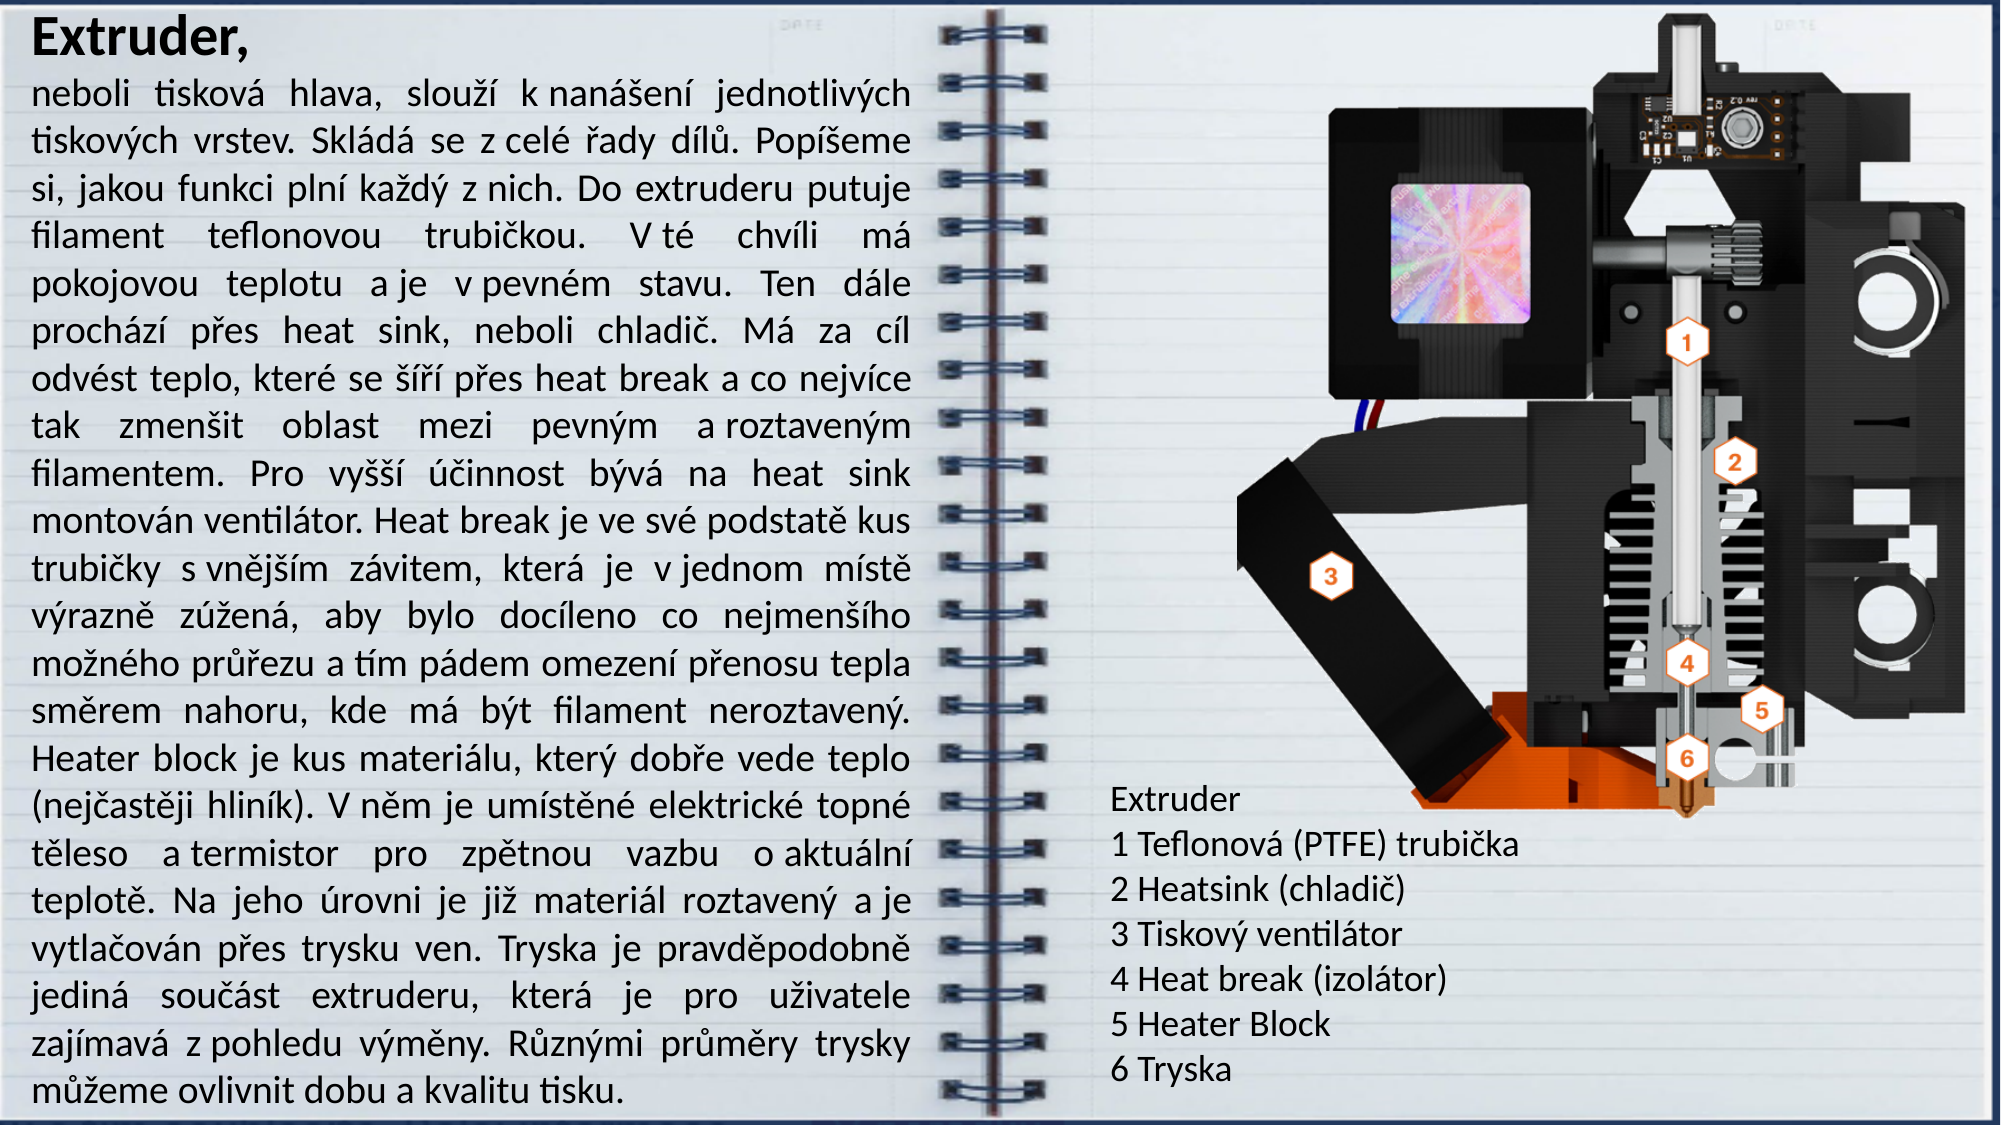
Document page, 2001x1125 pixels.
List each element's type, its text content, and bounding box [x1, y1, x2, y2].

text_box Extruder 1 Teflonová (PTFE) trubička 2 Heatsink (chladič) 3 Tiskový ventilátor 4 Heat break (izolátor) 5 Heater Block 6 Tryska [1095, 766, 1687, 1096]
picture [0, 0, 2001, 1125]
text_box Extruder, neboli tisková hlava, slouží k nanášení jednotlivých tiskových vrstev. Skládá se z celé řady dílů. Popíšeme si, jakou funkci plní každý z nich. Do extruderu putuje filament teflonovou trubičkou. V té chvíli má pokojovou teplotu a je v pevném stavu. Ten dále prochází přes heat sink, neboli chladič. Má za cíl odvést teplo, které se šíří přes heat break a co nejvíce tak zmenšit oblast mezi pevným a roztaveným filamentem. Pro vyšší účinnost bývá na heat sink montován ventilátor. Heat break je ve své podstatě kus trubičky s vnějším závitem, která je v jednom místě výrazně zúžená, aby bylo docíleno co nejmenšího možného průřezu a tím pádem omezení přenosu tepla směrem nahoru, kde má být filament neroztavený. Heater block je kus materiálu, který dobře vede teplo (nejčastěji hliník). V něm je umístěné elektrické topné těleso a termistor pro zpětnou vazbu o aktuální teplotě. Na jeho úrovni je již materiál roztavený a je vytlačován přes trysku ven. Tryska je pravděpodobně jediná součást extruderu, která je pro uživatele zajímavá z pohledu výměny. Různými průměry trysky můžeme ovlivnit dobu a kvalitu tisku. [16, 0, 927, 1119]
